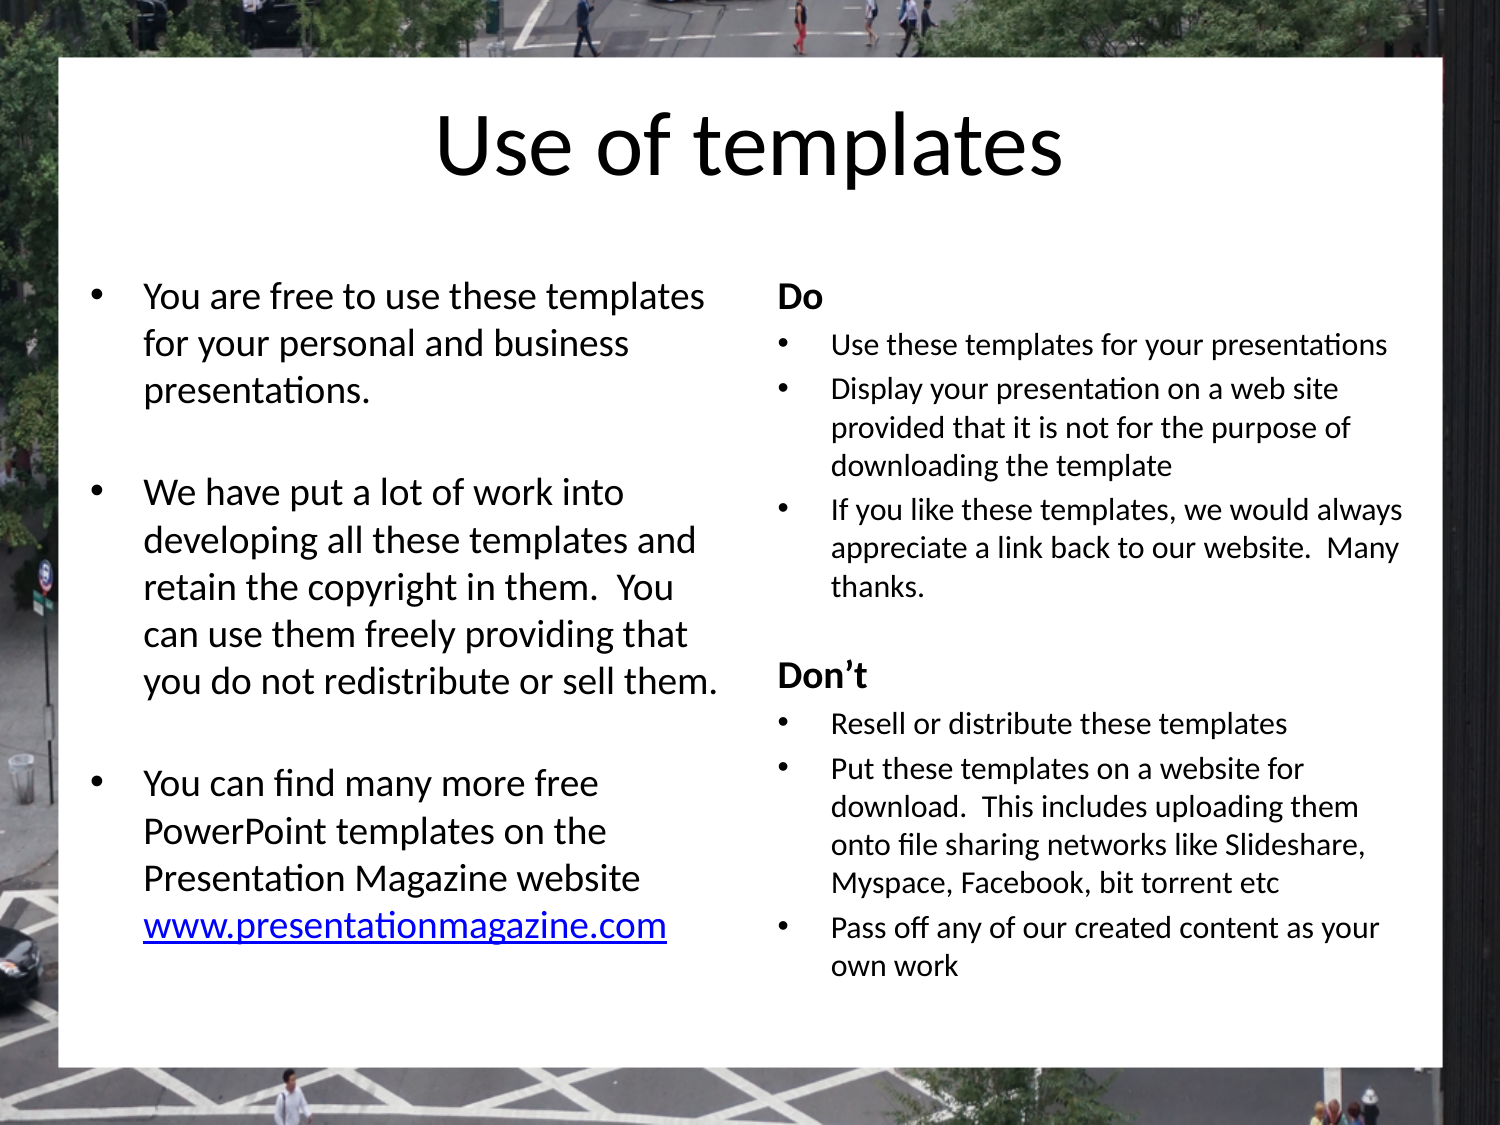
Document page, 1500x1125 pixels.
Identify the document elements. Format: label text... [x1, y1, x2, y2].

list You are free to use these templates for your personal and business presentations. We have put a lot of work into developing all these templates and retain the copyright in them. You can use them freely providing that you do not redistribute or sell them. You can find many more free PowerPoint templates on the Presentation Magazine website www.presentationmagazine.com [75, 262, 738, 1005]
picture [0, 0, 1500, 1125]
title Use of templates [75, 45, 1425, 233]
list Do Use these templates for your presentations Display your presentation on a web site provided that it is not for the purpose of downloading the template If you like these templates, we would always appreciate a link back to our website. Many thanks. Don’t Resell or distribute these templates Put these templates on a website for download. This includes uploading them onto file sharing networks like Slideshare, Myspace, Facebook, bit torrent etc Pass off any of our created content as your own work [762, 262, 1425, 1005]
